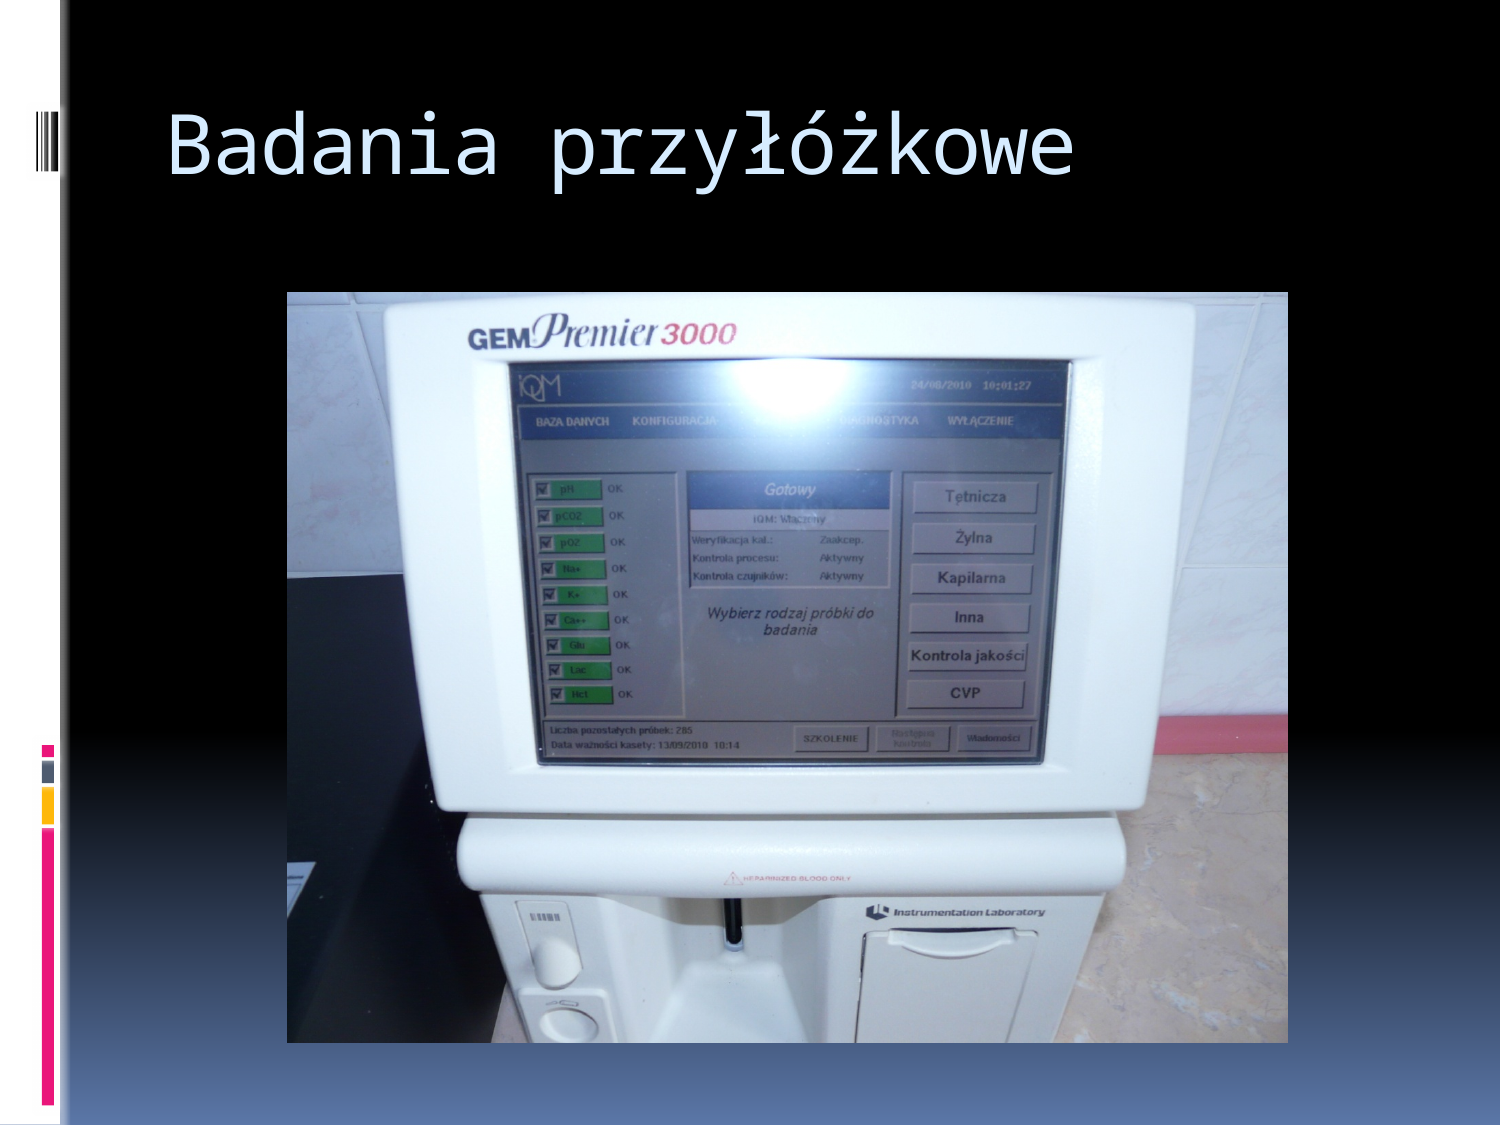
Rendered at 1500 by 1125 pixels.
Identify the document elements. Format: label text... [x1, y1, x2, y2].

title Badania przyłóżkowe [150, 83, 1425, 234]
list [287, 292, 1288, 1044]
